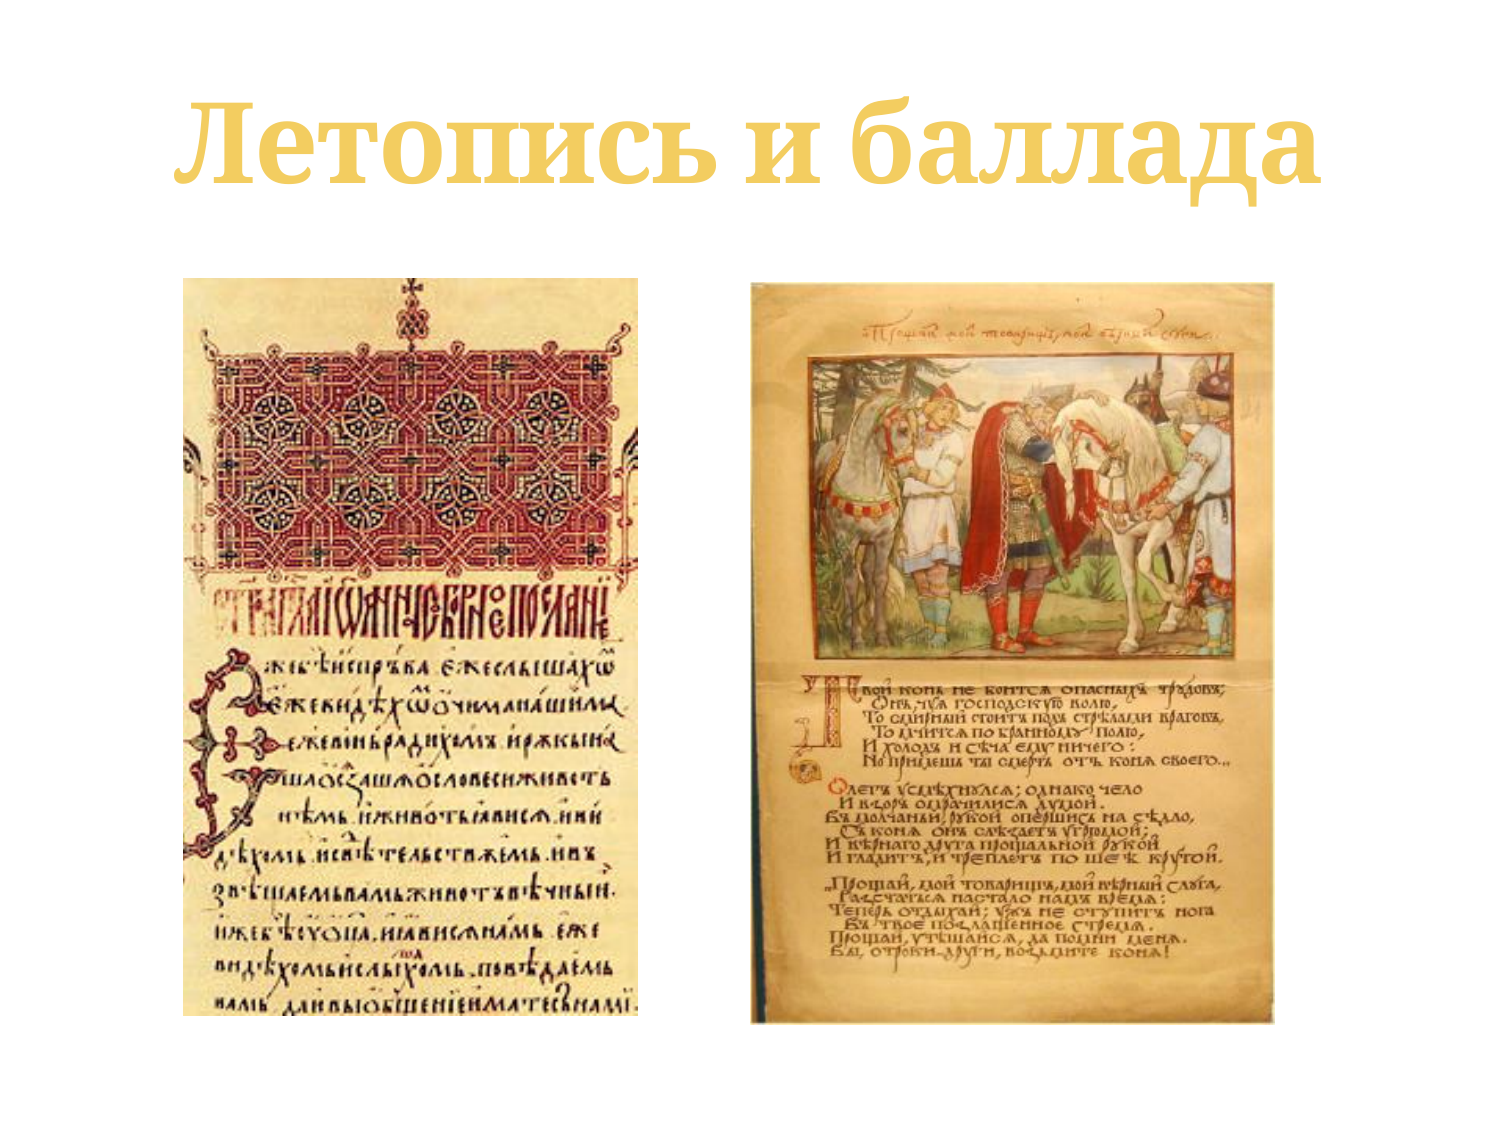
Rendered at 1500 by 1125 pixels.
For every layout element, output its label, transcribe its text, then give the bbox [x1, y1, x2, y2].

title Летопись и баллада [75, 45, 1425, 233]
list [182, 278, 638, 1016]
picture [749, 282, 1275, 1026]
